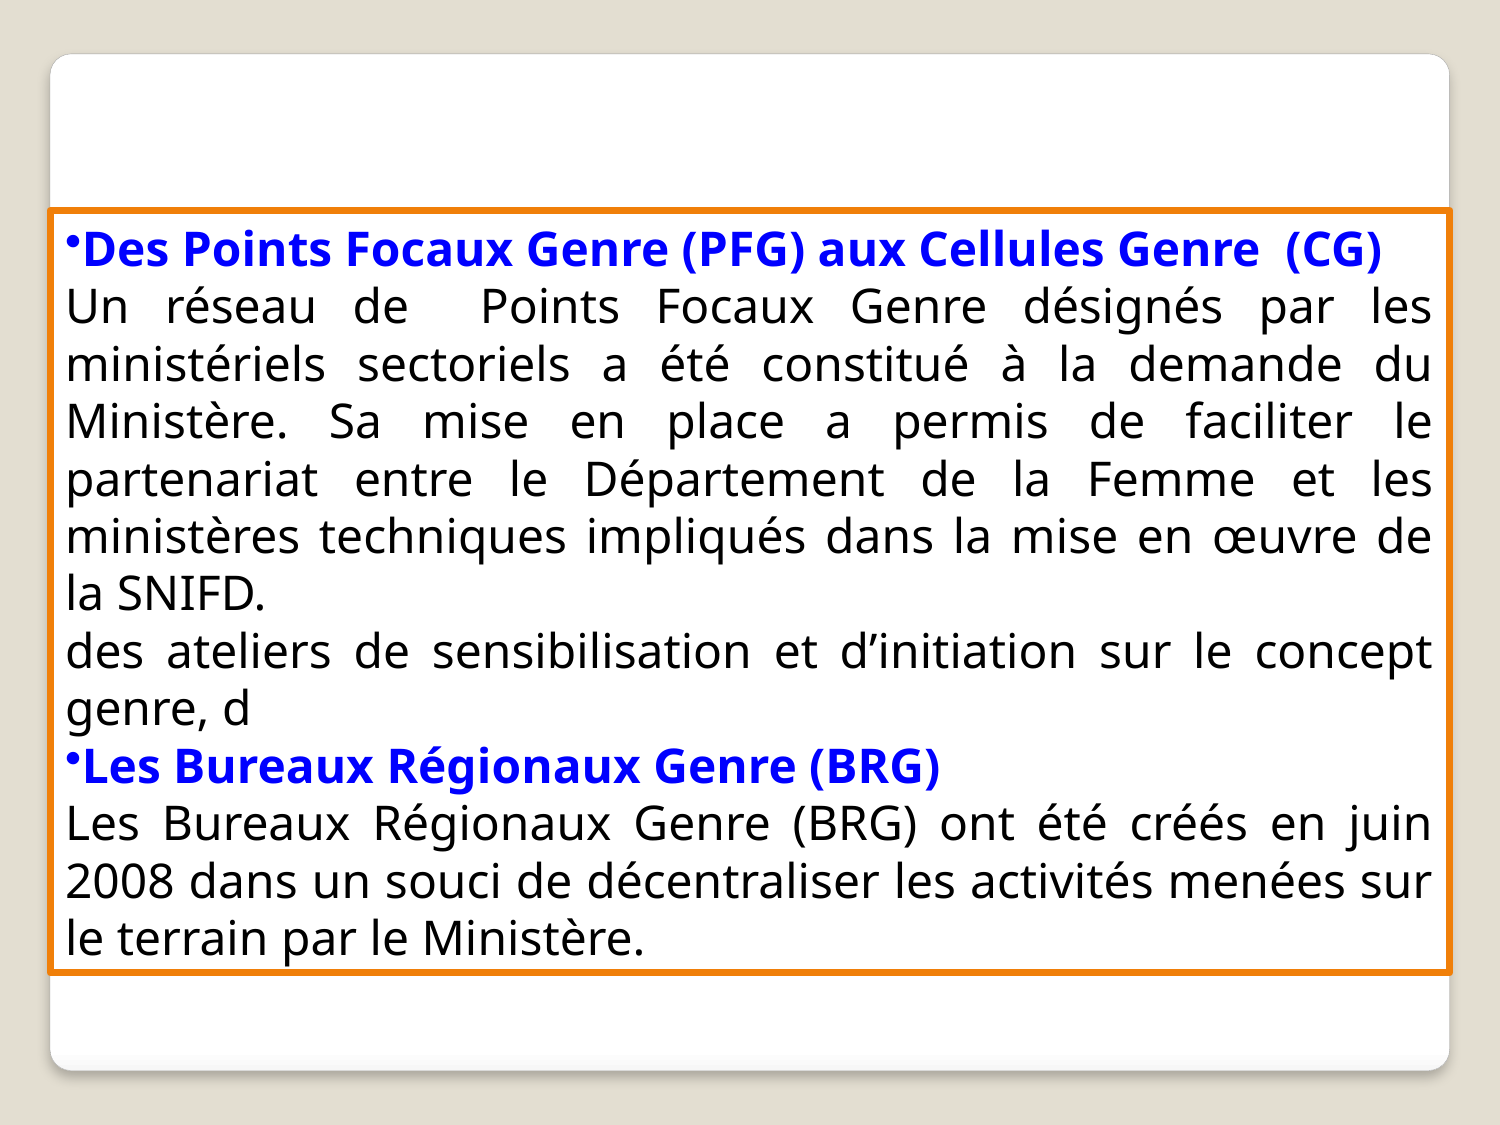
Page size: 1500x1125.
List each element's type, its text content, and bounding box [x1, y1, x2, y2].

text_box Des Points Focaux Genre (PFG) aux Cellules Genre (CG) Un réseau de Points Focaux Genre désignés par les ministériels sectoriels a été constitué à la demande du Ministère. Sa mise en place a permis de faciliter le partenariat entre le Département de la Femme et les ministères techniques impliqués dans la mise en œuvre de la SNIFD. des ateliers de sensibilisation et d’initiation sur le concept genre, d Les Bureaux Régionaux Genre (BRG) Les Bureaux Régionaux Genre (BRG) ont été créés en juin 2008 dans un souci de décentraliser les activités menées sur le terrain par le Ministère. [47, 207, 1453, 976]
